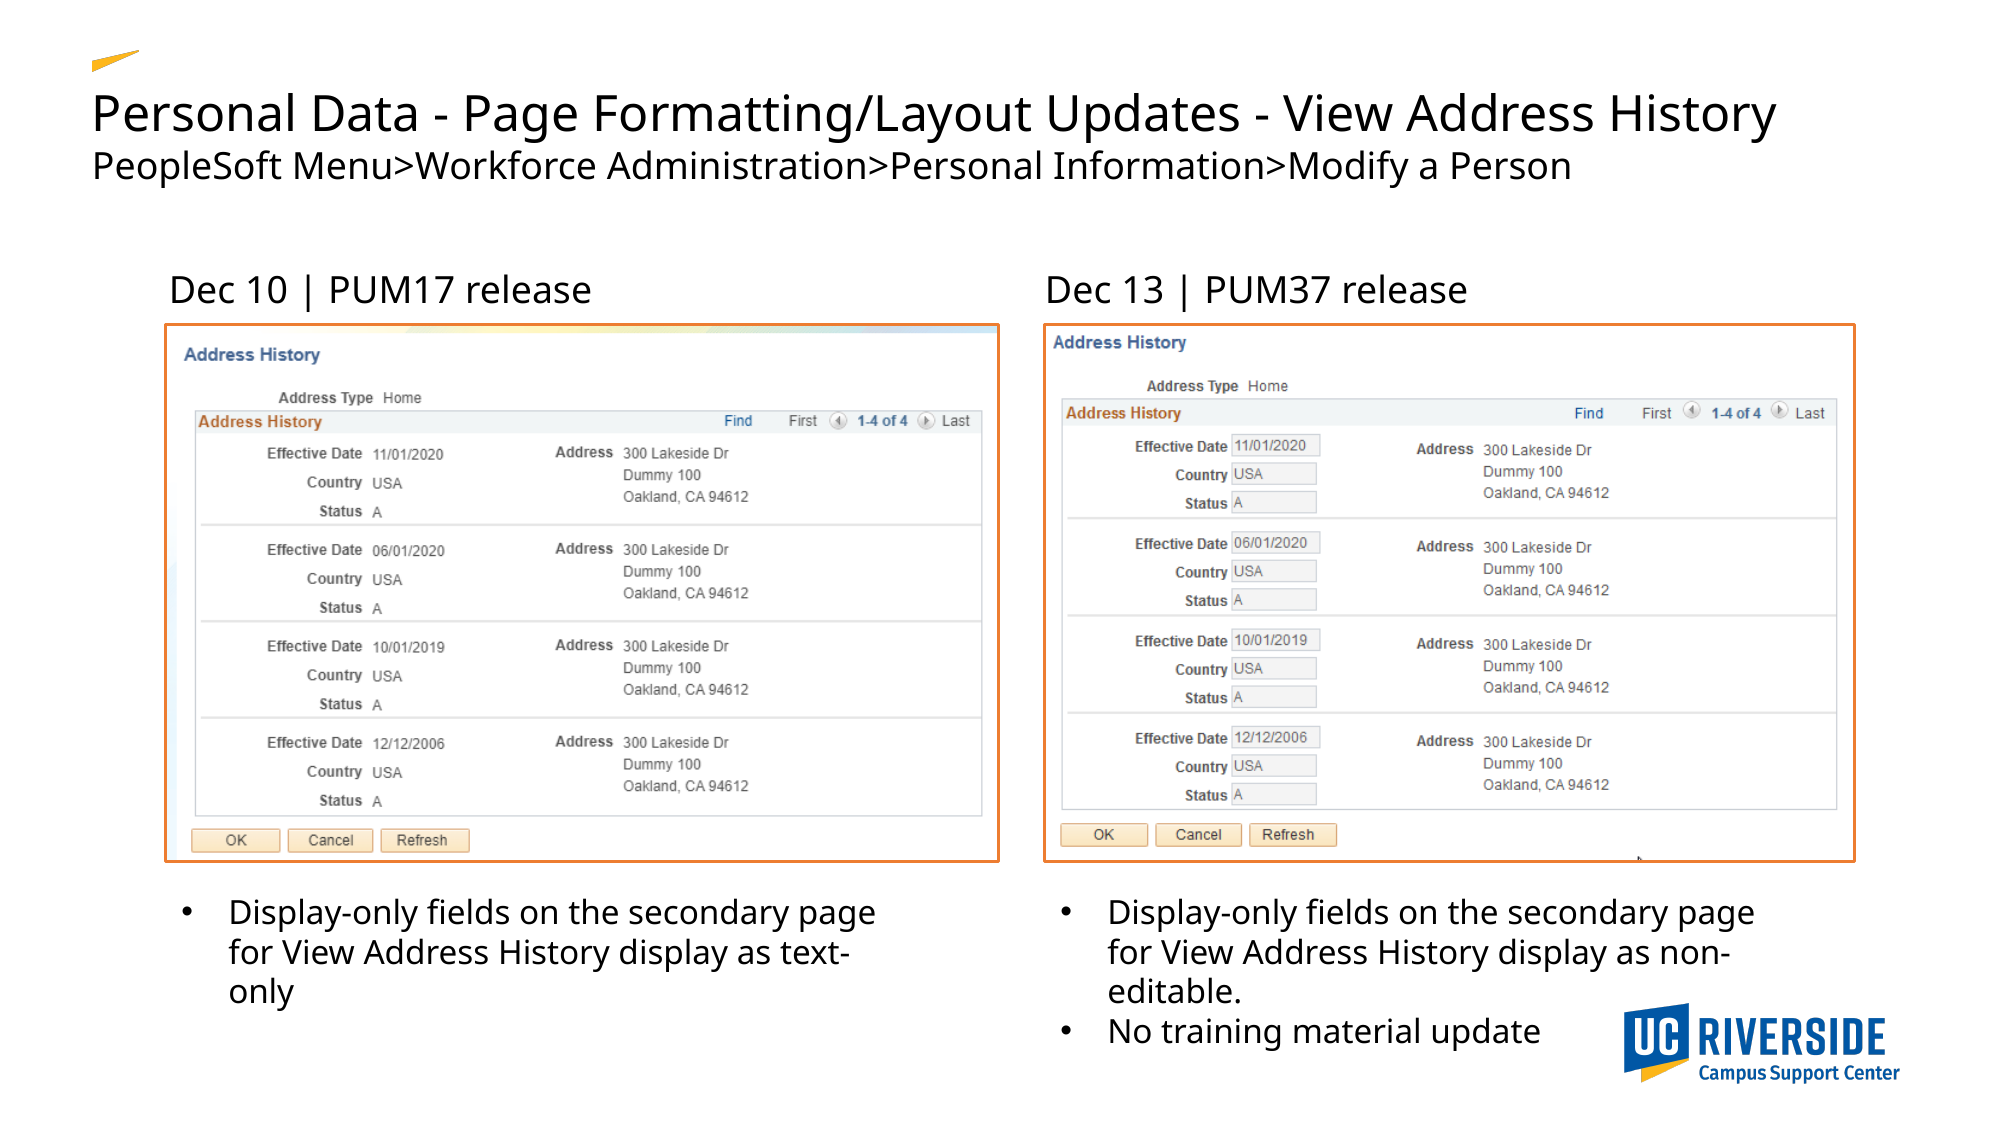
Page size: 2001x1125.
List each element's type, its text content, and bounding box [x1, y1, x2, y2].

picture [166, 326, 997, 860]
text_box Display-only fields on the secondary page for View Address History display as text-only [166, 883, 932, 1018]
text_box Display-only fields on the secondary page for View Address History display as non-editable. No training material update [1045, 883, 1811, 1058]
text_box Dec 10 | PUM17 release [153, 258, 841, 318]
picture [1045, 326, 1854, 860]
text_box Dec 13 | PUM37 release [1030, 258, 1717, 318]
text_box Personal Data - Page Formatting/Layout Updates - View Address History PeopleSoft Menu>Workforce Administration>Personal Information>Modify a Person [91, 81, 1950, 187]
picture [91, 50, 139, 72]
picture [1624, 1003, 1900, 1084]
